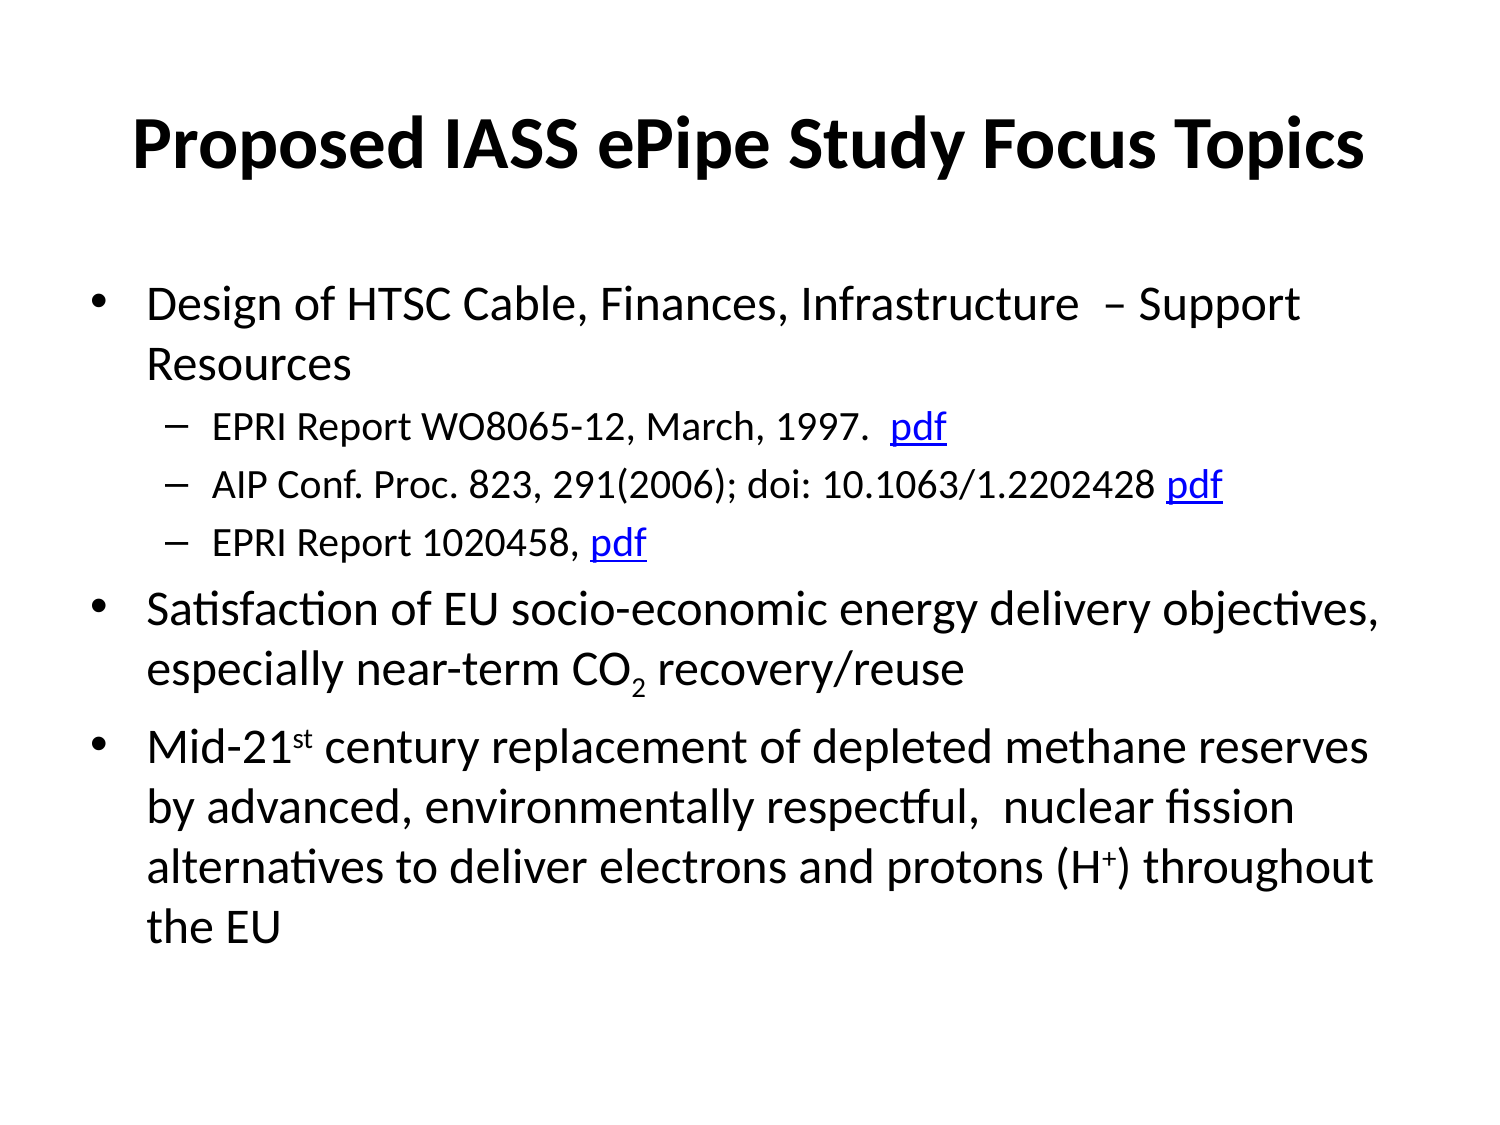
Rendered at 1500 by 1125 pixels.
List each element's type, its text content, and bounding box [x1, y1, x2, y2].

list Design of HTSC Cable, Finances, Infrastructure – Support Resources EPRI Report WO8065-12, March, 1997. pdf AIP Conf. Proc. 823, 291(2006); doi: 10.1063/1.2202428 pdf EPRI Report 1020458, pdf Satisfaction of EU socio-economic energy delivery objectives, especially near-term CO2 recovery/reuse Mid-21st century replacement of depleted methane reserves by advanced, environmentally respectful, nuclear fission alternatives to deliver electrons and protons (H+) throughout the EU [75, 262, 1425, 1005]
title Proposed IASS ePipe Study Focus Topics [75, 45, 1425, 233]
